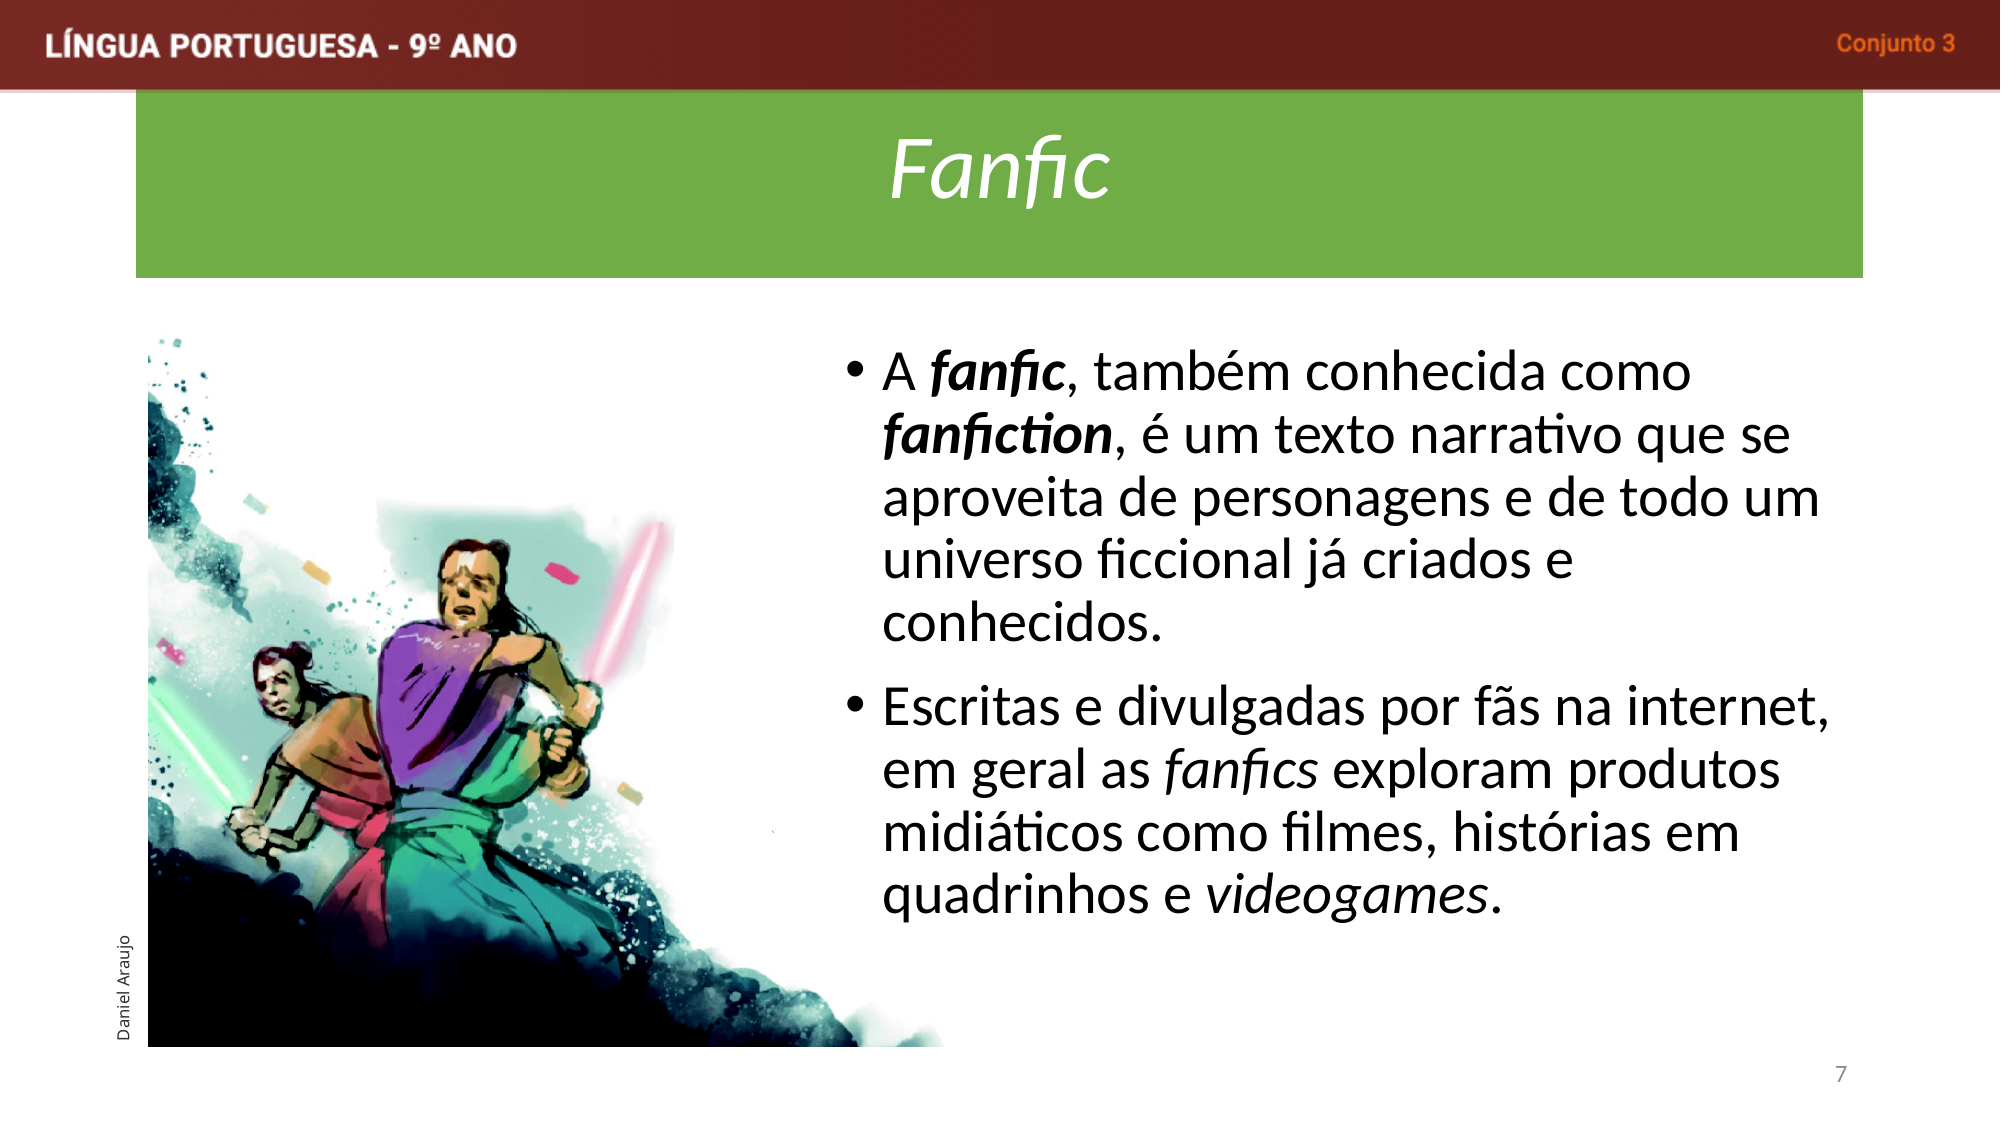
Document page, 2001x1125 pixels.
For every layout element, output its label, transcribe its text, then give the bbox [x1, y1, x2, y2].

picture [148, 306, 974, 1047]
title Fanfic [136, 93, 1863, 278]
text_box Daniel Araujo [105, 920, 140, 1056]
picture [0, 0, 2000, 93]
slide_number 7 [1412, 1042, 1863, 1103]
list A fanfic, também conhecida como fanfiction, é um texto narrativo que se aproveita de personagens e de todo um universo ficcional já criados e conhecidos. Escritas e divulgadas por fãs na internet, em geral as fanfics exploram produtos midiáticos como filmes, histórias em quadrinhos e videogames. [974, 332, 1863, 1047]
